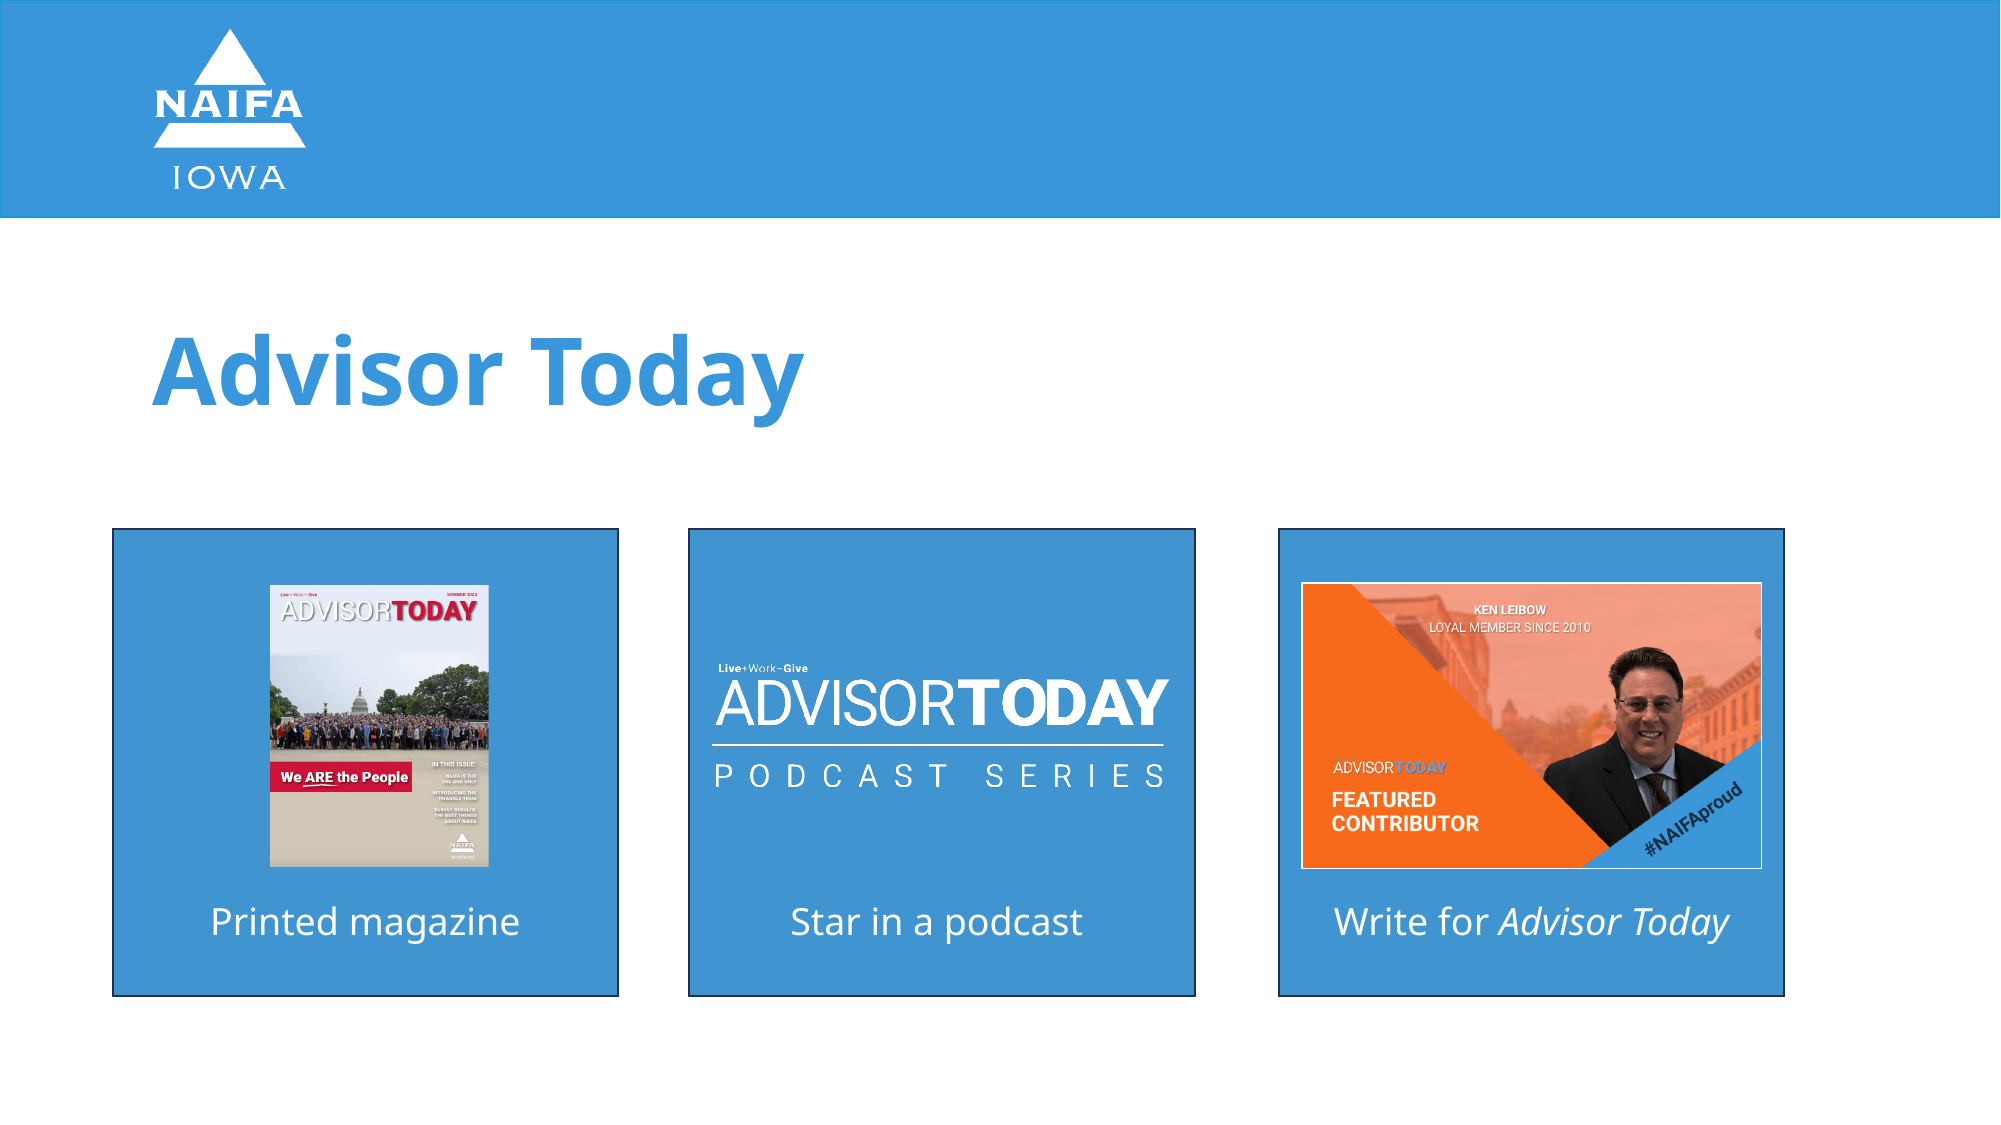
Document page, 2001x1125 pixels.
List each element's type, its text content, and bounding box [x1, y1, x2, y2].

picture [269, 584, 489, 867]
picture [711, 660, 1172, 789]
text_box Printed magazine [112, 528, 619, 997]
picture [1301, 582, 1762, 869]
title Advisor Today [137, 266, 1863, 484]
text_box Star in a podcast [688, 528, 1196, 997]
text_box Write for Advisor Today [1278, 528, 1785, 997]
picture [153, 28, 306, 189]
